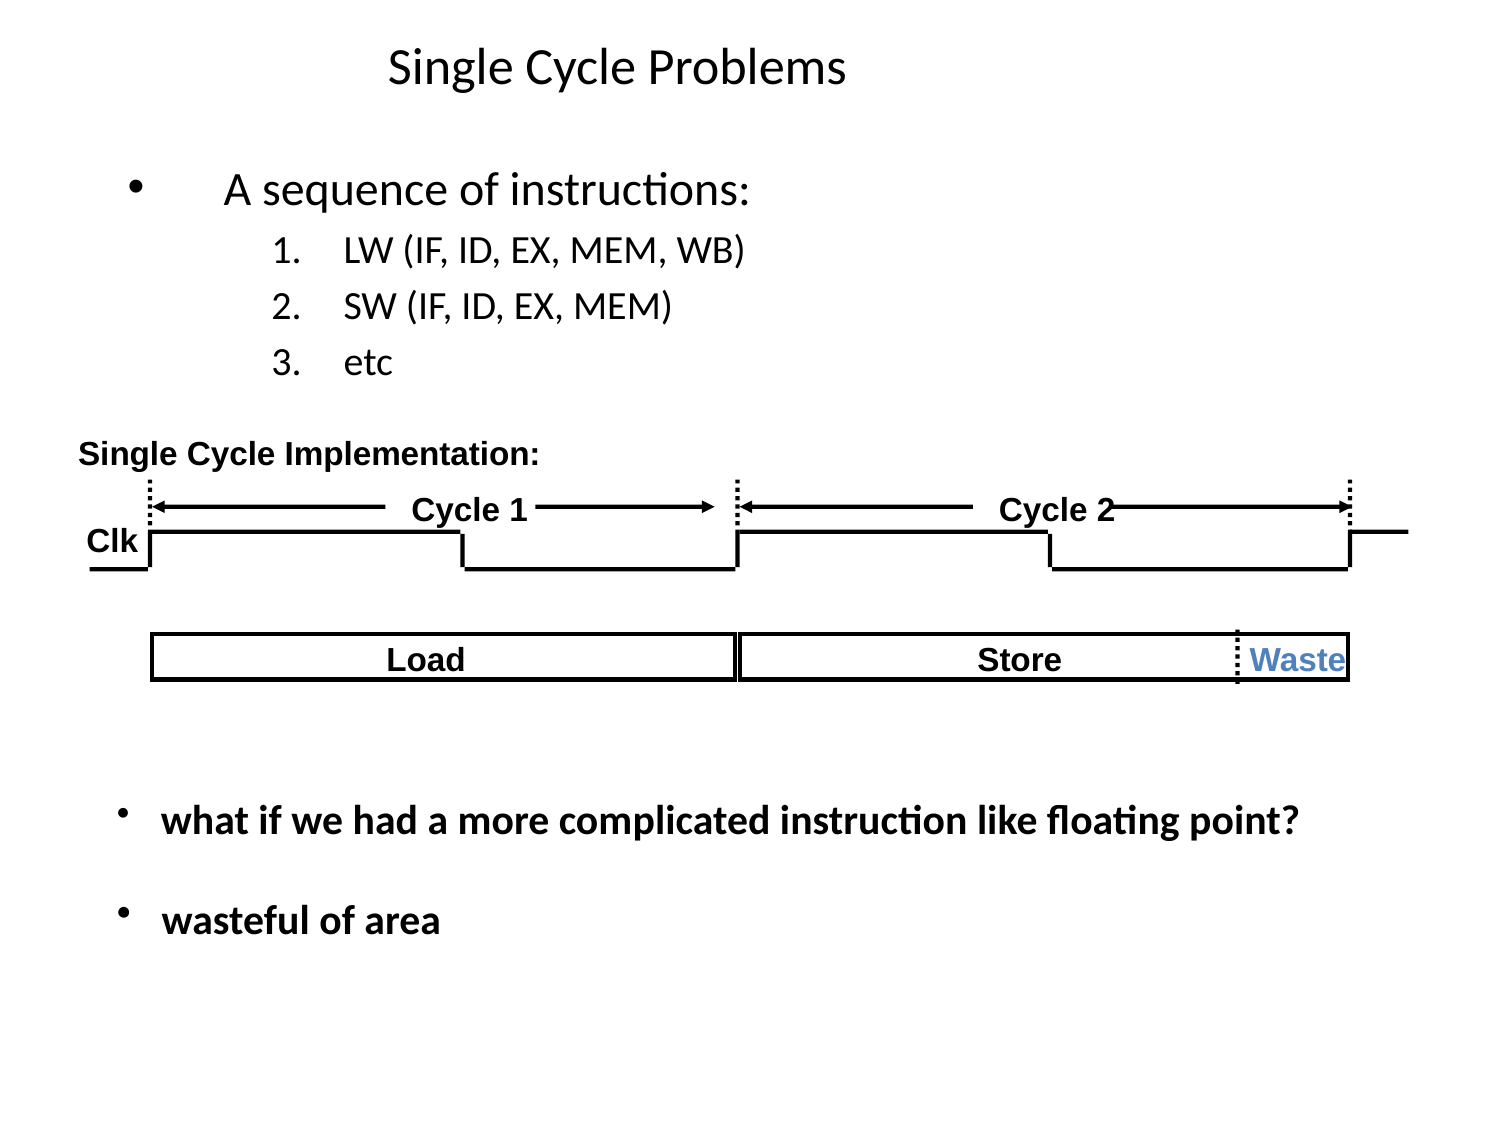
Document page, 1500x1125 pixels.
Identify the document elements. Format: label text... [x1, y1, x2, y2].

text_box [152, 633, 371, 680]
text_box Store [962, 630, 1078, 686]
text_box Load [371, 630, 481, 686]
text_box [152, 500, 386, 513]
text_box Cycle 2 [984, 480, 1131, 530]
text_box [739, 633, 962, 680]
text_box Cycle 1 [396, 480, 543, 530]
title Single Cycle Problems [125, 24, 1111, 103]
text_box what if we had a more complicated instruction like floating point? wasteful of area [62, 725, 1438, 950]
text_box [481, 633, 736, 680]
text_box [1110, 500, 1353, 513]
text_box [1078, 633, 1234, 680]
text_box [739, 500, 973, 513]
text_box [535, 500, 715, 513]
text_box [89, 531, 1409, 570]
text_box Single Cycle Implementation: [63, 424, 557, 480]
text_box Clk [71, 512, 154, 567]
text_box Waste [1234, 630, 1362, 686]
list A sequence of instructions: LW (IF, ID, EX, MEM, WB) SW (IF, ID, EX, MEM) etc [112, 149, 1400, 391]
